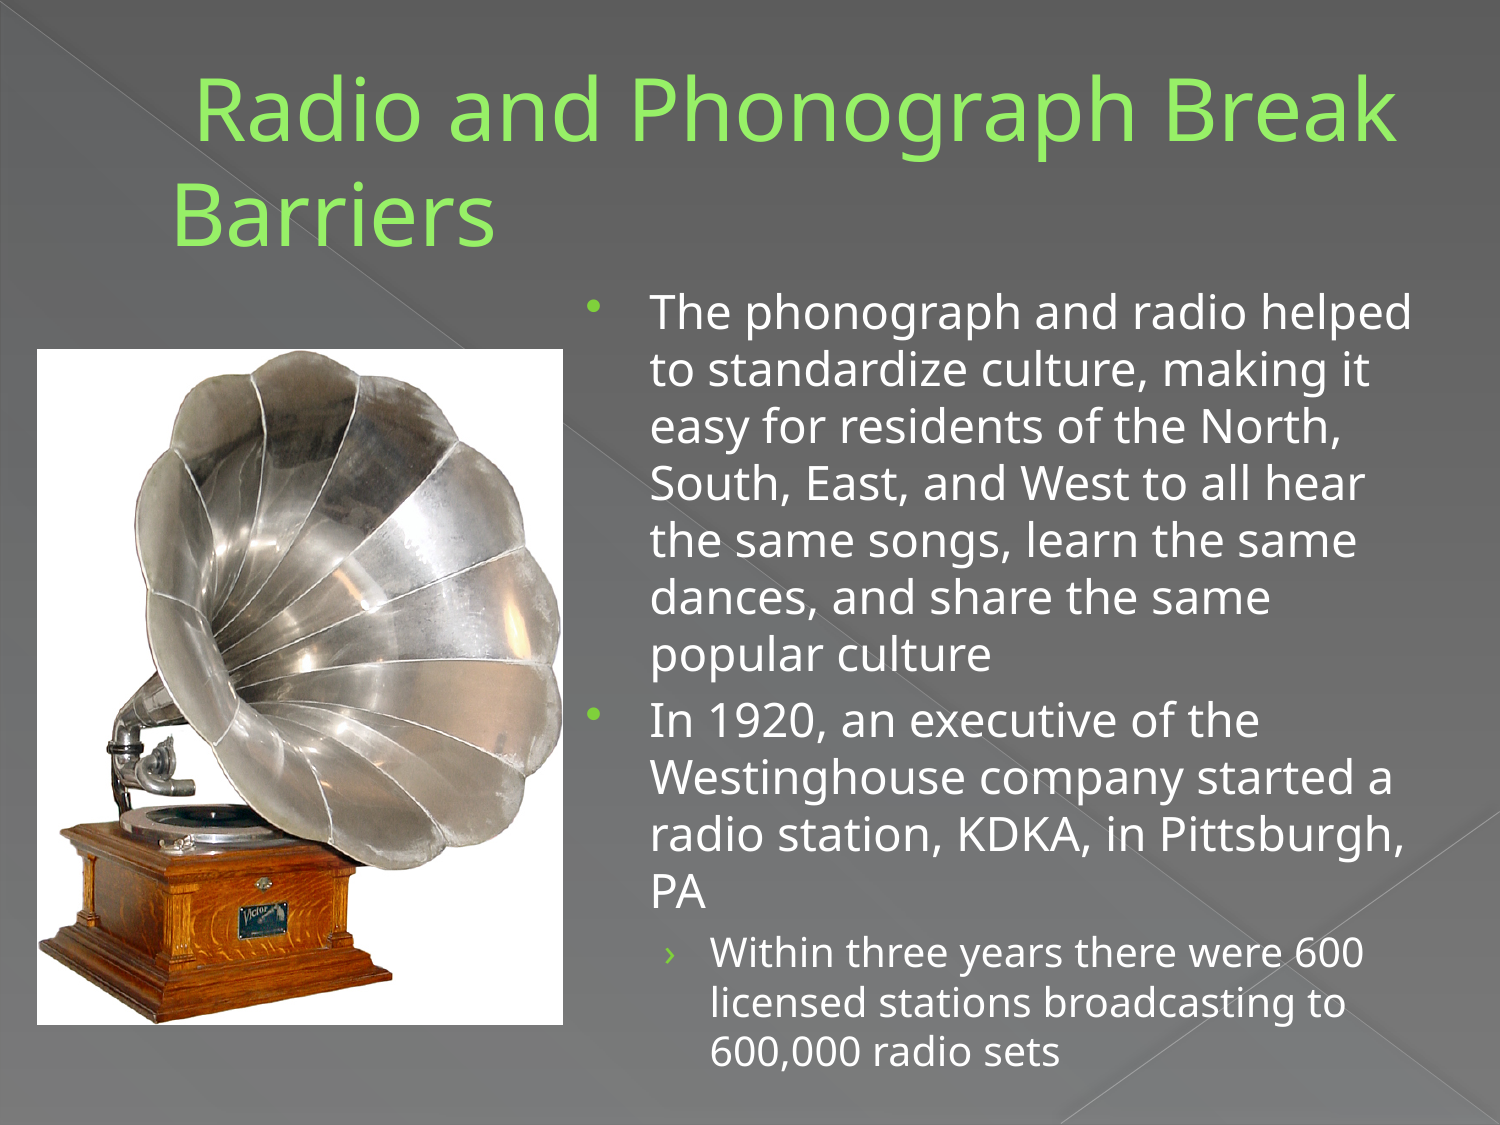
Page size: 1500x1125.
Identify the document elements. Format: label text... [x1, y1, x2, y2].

picture [37, 349, 563, 1026]
list The phonograph and radio helped to standardize culture, making it easy for residents of the North, South, East, and West to all hear the same songs, learn the same dances, and share the same popular culture In 1920, an executive of the Westinghouse company started a radio station, KDKA, in Pittsburgh, PA Within three years there were 600 licensed stations broadcasting to 600,000 radio sets [562, 275, 1463, 1088]
title Radio and Phonograph Break Barriers [75, 43, 1425, 274]
